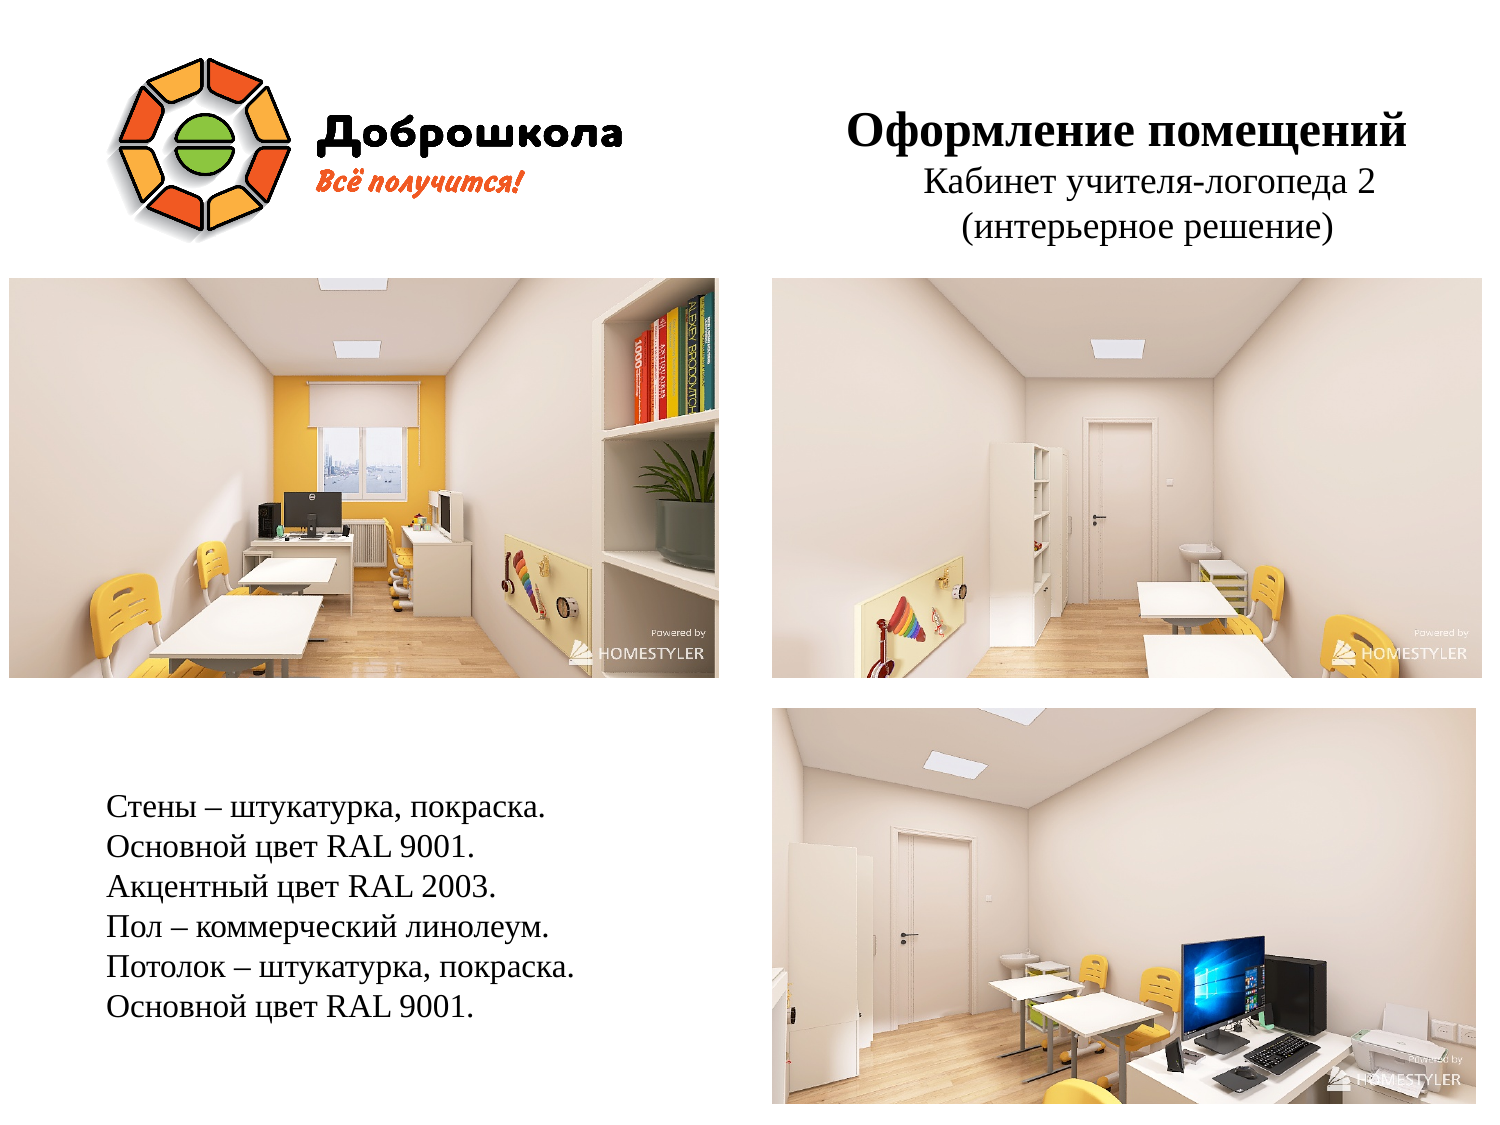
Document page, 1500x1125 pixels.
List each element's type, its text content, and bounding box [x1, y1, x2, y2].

text_box Оформление помещений [831, 88, 1423, 164]
picture [772, 707, 1476, 1104]
picture [68, 22, 661, 268]
text_box Стены – штукатурка, покраска. Основной цвет RAL 9001. Акцентный цвет RAL 2003. Пол – коммерческий линолеум. Потолок – штукатурка, покраска. Основной цвет RAL 9001. [91, 777, 591, 1032]
picture [9, 278, 719, 678]
text_box Кабинет учителя-логопеда 2 (интерьерное решение) [728, 148, 1392, 254]
picture [772, 278, 1482, 678]
